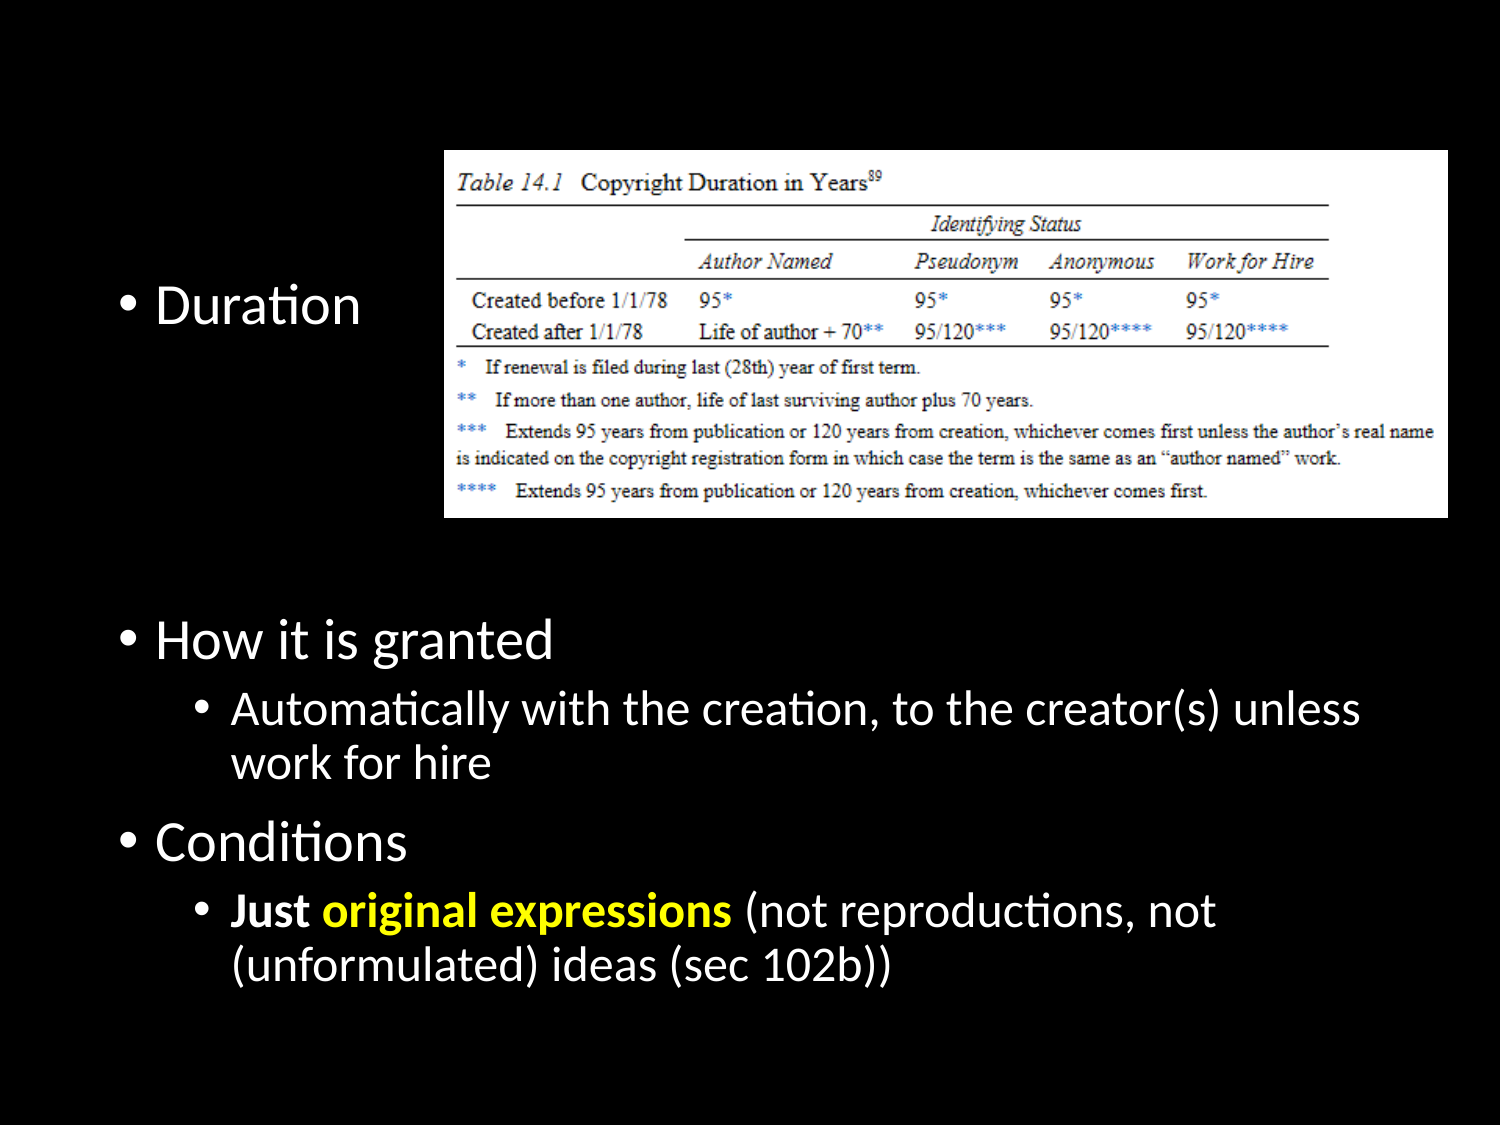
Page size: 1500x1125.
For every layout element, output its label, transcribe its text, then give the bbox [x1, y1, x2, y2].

picture [444, 150, 1448, 518]
list Duration How it is granted Automatically with the creation, to the creator(s) unless work for hire Conditions Just original expressions (not reproductions, not (unformulated) ideas (sec 102b)) [103, 266, 1396, 1019]
